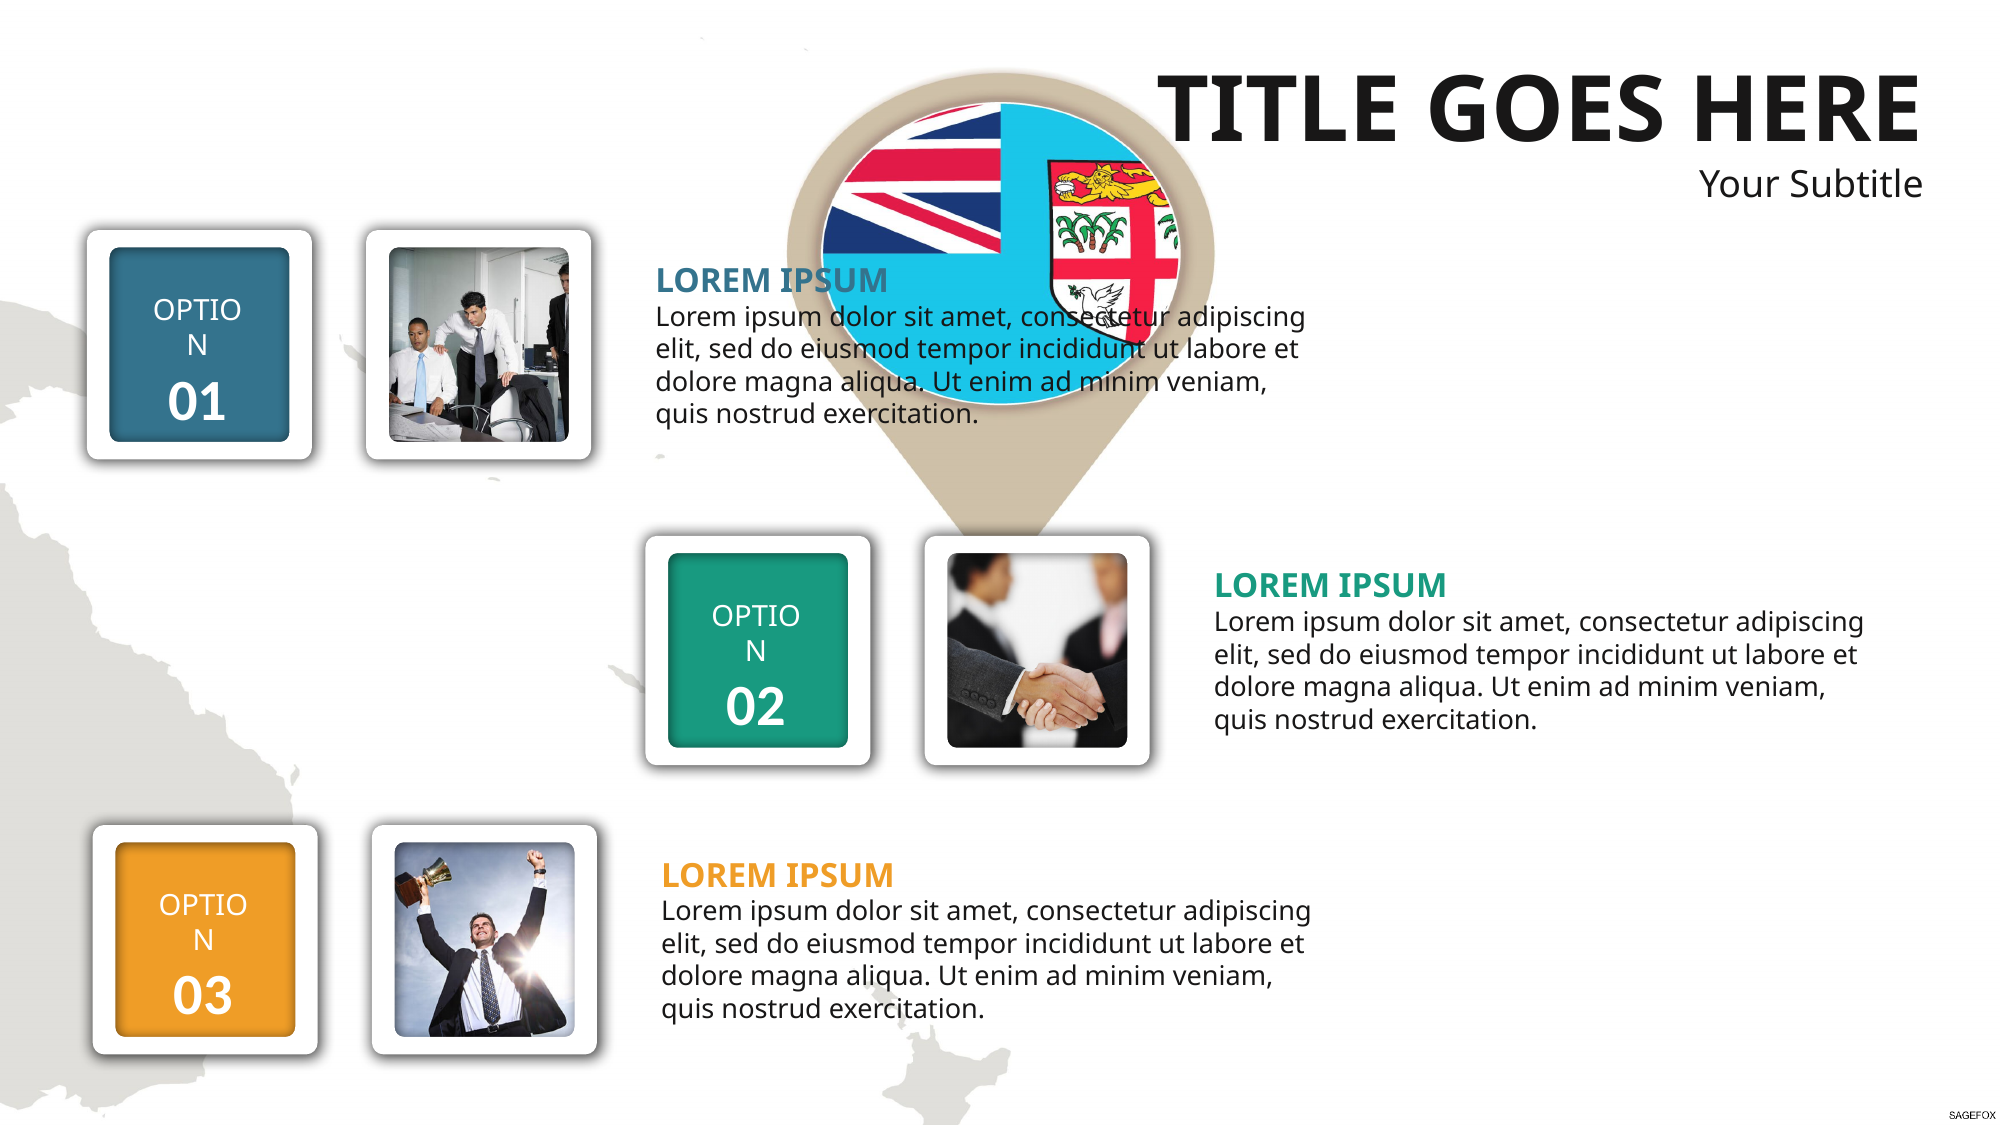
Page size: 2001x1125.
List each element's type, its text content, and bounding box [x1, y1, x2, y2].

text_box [924, 535, 1150, 766]
text_box LOREM IPSUM Lorem ipsum dolor sit amet, consectetur adipiscing elit, sed do eiusmod tempor incididunt ut labore et dolore magna aliqua. Ut enim ad minim veniam, quis nostrud exercitation. [645, 253, 1330, 434]
text_box LOREM IPSUM Lorem ipsum dolor sit amet, consectetur adipiscing elit, sed do eiusmod tempor incididunt ut labore et dolore magna aliqua. Ut enim ad minim veniam, quis nostrud exercitation. [651, 848, 1336, 1029]
text_box LOREM IPSUM Lorem ipsum dolor sit amet, consectetur adipiscing elit, sed do eiusmod tempor incididunt ut labore et dolore magna aliqua. Ut enim ad minim veniam, quis nostrud exercitation. [1204, 559, 1889, 740]
text_box TITLE GOES HERE Your Subtitle [1035, 42, 1939, 212]
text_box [371, 825, 597, 1055]
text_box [366, 230, 592, 460]
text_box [86, 230, 312, 460]
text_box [92, 825, 318, 1055]
picture [1925, 0, 2001, 1125]
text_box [645, 535, 871, 766]
